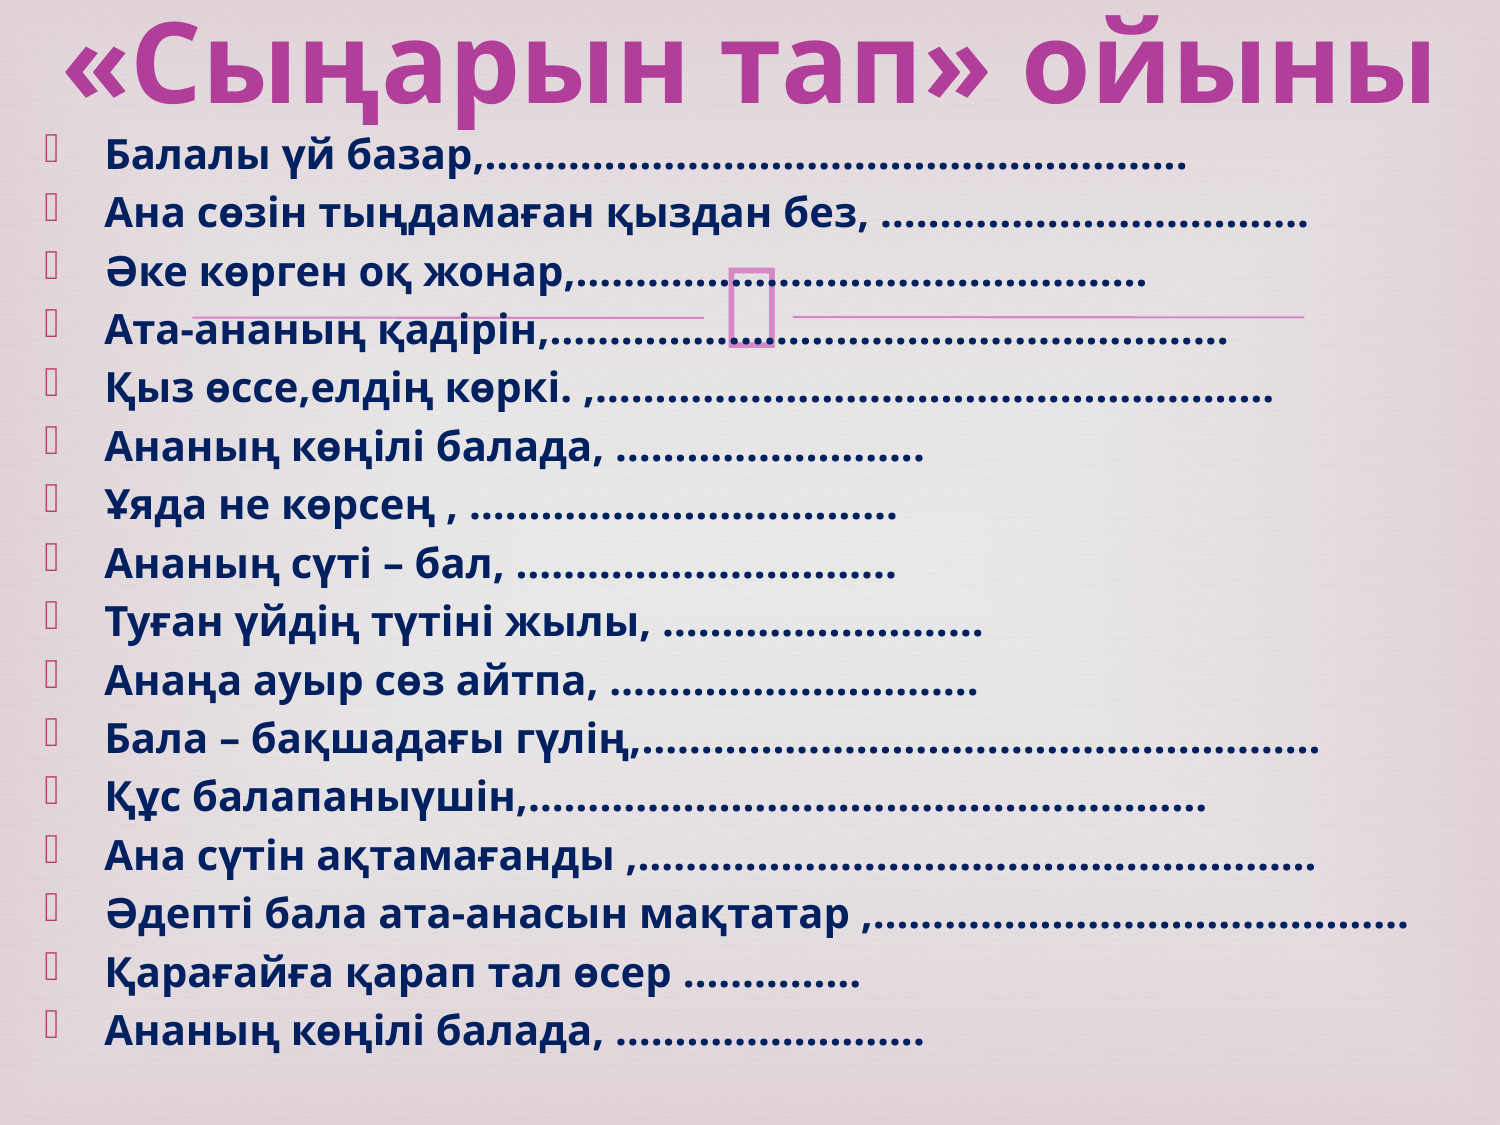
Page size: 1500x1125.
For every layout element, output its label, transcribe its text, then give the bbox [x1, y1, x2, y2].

title «Сыңарын тап» ойыны [0, 4, 1500, 114]
list Балалы үй базар,………………………………………………….. Ана сөзін тыңдамаған қыздан без, ……………………………… Әке көрген оқ жонар,………………………………………… Ата-ананың қадірін,………………………………………………… Қыз өссе,елдің көркі. ,………………………………………………… Ананың көңілі балада, …………………….. Ұяда не көрсең , ……………………………… Ананың сүті – бал, ………………………….. Туған үйдің түтіні жылы, ……………………… Анаңа ауыр сөз айтпа, …………………………. Бала – бақшадағы гүлің,………………………………………………… Құс балапаныүшін,………………………………………………… Ана сүтін ақтамағанды ,………………………………………………… Әдепті бала ата-анасын мақтатар ,……………………………………… Қарағайға қарап тал өсер …………… Ананың көңілі балада, …………………….. [29, 120, 1483, 1125]
